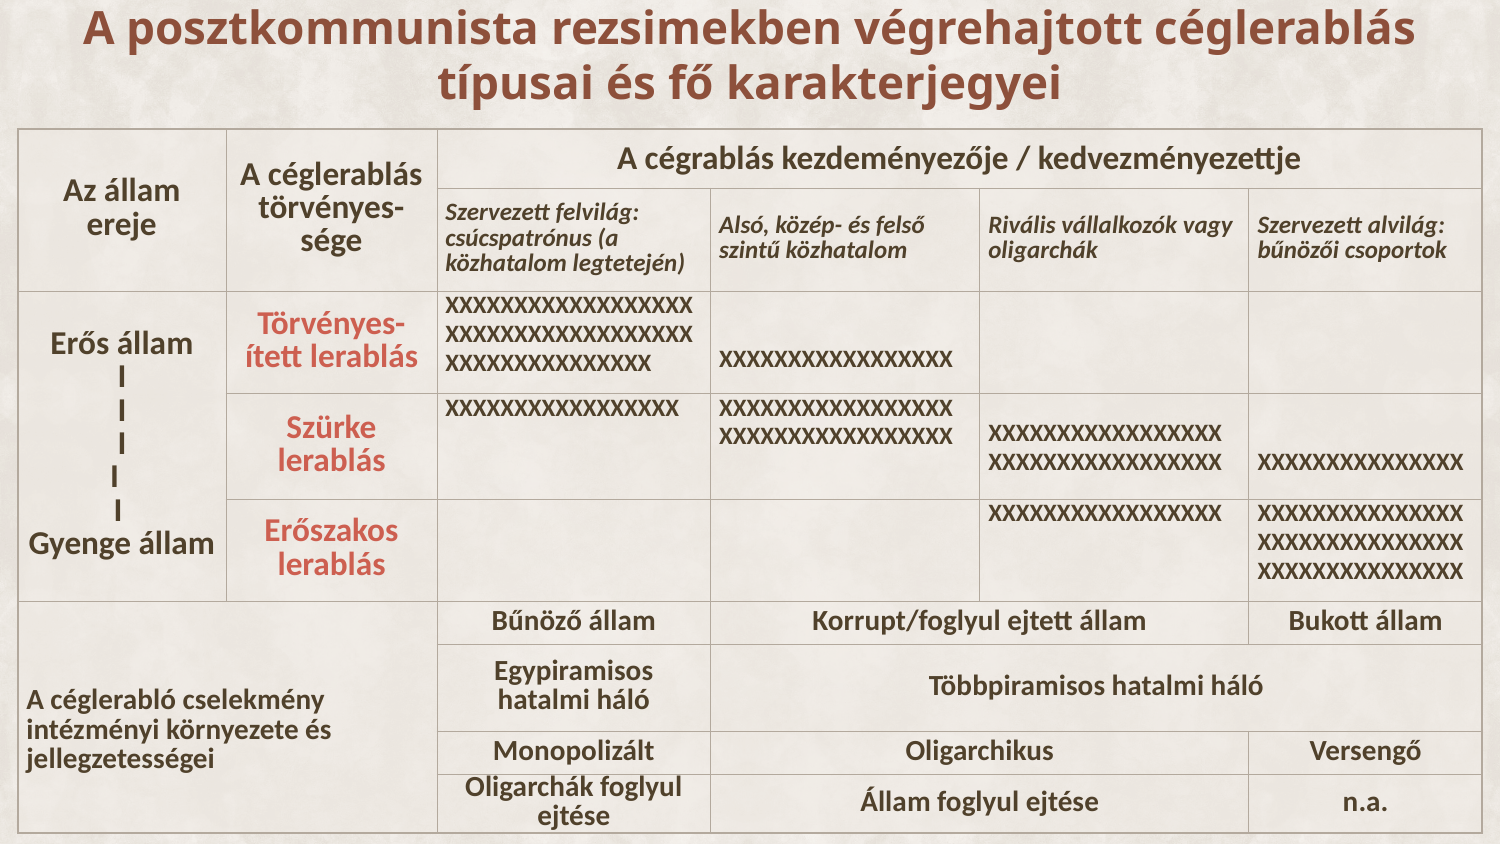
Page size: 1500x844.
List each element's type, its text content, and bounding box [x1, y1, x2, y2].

table_cell Erős állam I I I I I Gyenge állam [19, 292, 226, 601]
table_cell XXXXXXXXXXXXXXXXX [438, 394, 710, 499]
table_cell Állam foglyul ejtése [711, 775, 1248, 832]
table_cell Monopolizált [438, 732, 710, 774]
table_cell Szervezett felvilág: csúcspatrónus (a közhatalom legtetején) [438, 189, 710, 291]
table_cell Szervezett alvilág: bűnözői csoportok [1249, 189, 1481, 291]
table_cell [1249, 292, 1481, 393]
table_cell [711, 500, 979, 601]
table_cell XXXXXXXXXXXXXXXXX [711, 292, 979, 393]
picture [0, 0, 1500, 844]
table_cell [980, 292, 1248, 393]
table_cell Többpiramisos hatalmi háló [711, 645, 1481, 731]
table_cell XXXXXXXXXXXXXXXXX [980, 500, 1248, 601]
table_cell XXXXXXXXXXXXXXXXX XXXXXXXXXXXXXXXXX [980, 394, 1248, 499]
table_cell Bűnöző állam [438, 602, 710, 644]
table_cell XXXXXXXXXXXXXXXXX XXXXXXXXXXXXXXXXX [711, 394, 979, 499]
text_box A posztkommunista rezsimekben végrehajtott céglerablás típusai és fő karakterjegyei [17, 0, 1483, 124]
table_cell Korrupt/foglyul ejtett állam [711, 602, 1248, 644]
table_cell Szürke lerablás [227, 394, 437, 499]
table_cell n.a. [1249, 775, 1481, 832]
table_cell [438, 500, 710, 601]
table_cell XXXXXXXXXXXXXXXXXXXXXXXXXXXXXXXXXXXXXXXXXXXXXXXXXXX [438, 292, 710, 393]
table_header A céglerablás törvényes-sége [227, 130, 437, 291]
table_header A cégrablás kezdeményezője / kedvezményezettje [438, 130, 1481, 188]
table_header Az állam ereje [19, 130, 226, 291]
table_cell XXXXXXXXXXXXXXX [1249, 394, 1481, 499]
table_cell Oligarchák foglyul ejtése [438, 775, 710, 832]
table_cell Rivális vállalkozók vagy oligarchák [980, 189, 1248, 291]
table_cell XXXXXXXXXXXXXXX XXXXXXXXXXXXXXX XXXXXXXXXXXXXXX [1249, 500, 1481, 601]
table_cell Bukott állam [1249, 602, 1481, 644]
table_cell Egypiramisos hatalmi háló [438, 645, 710, 731]
table_cell Erőszakos lerablás [227, 500, 437, 601]
table_cell A céglerabló cselekmény intézményi környezete és jellegzetességei [19, 602, 437, 832]
table_cell Alsó, közép- és felső szintű közhatalom [711, 189, 979, 291]
table_cell Törvényes-ített lerablás [227, 292, 437, 393]
table_cell Oligarchikus [711, 732, 1248, 774]
table_cell Versengő [1249, 732, 1481, 774]
